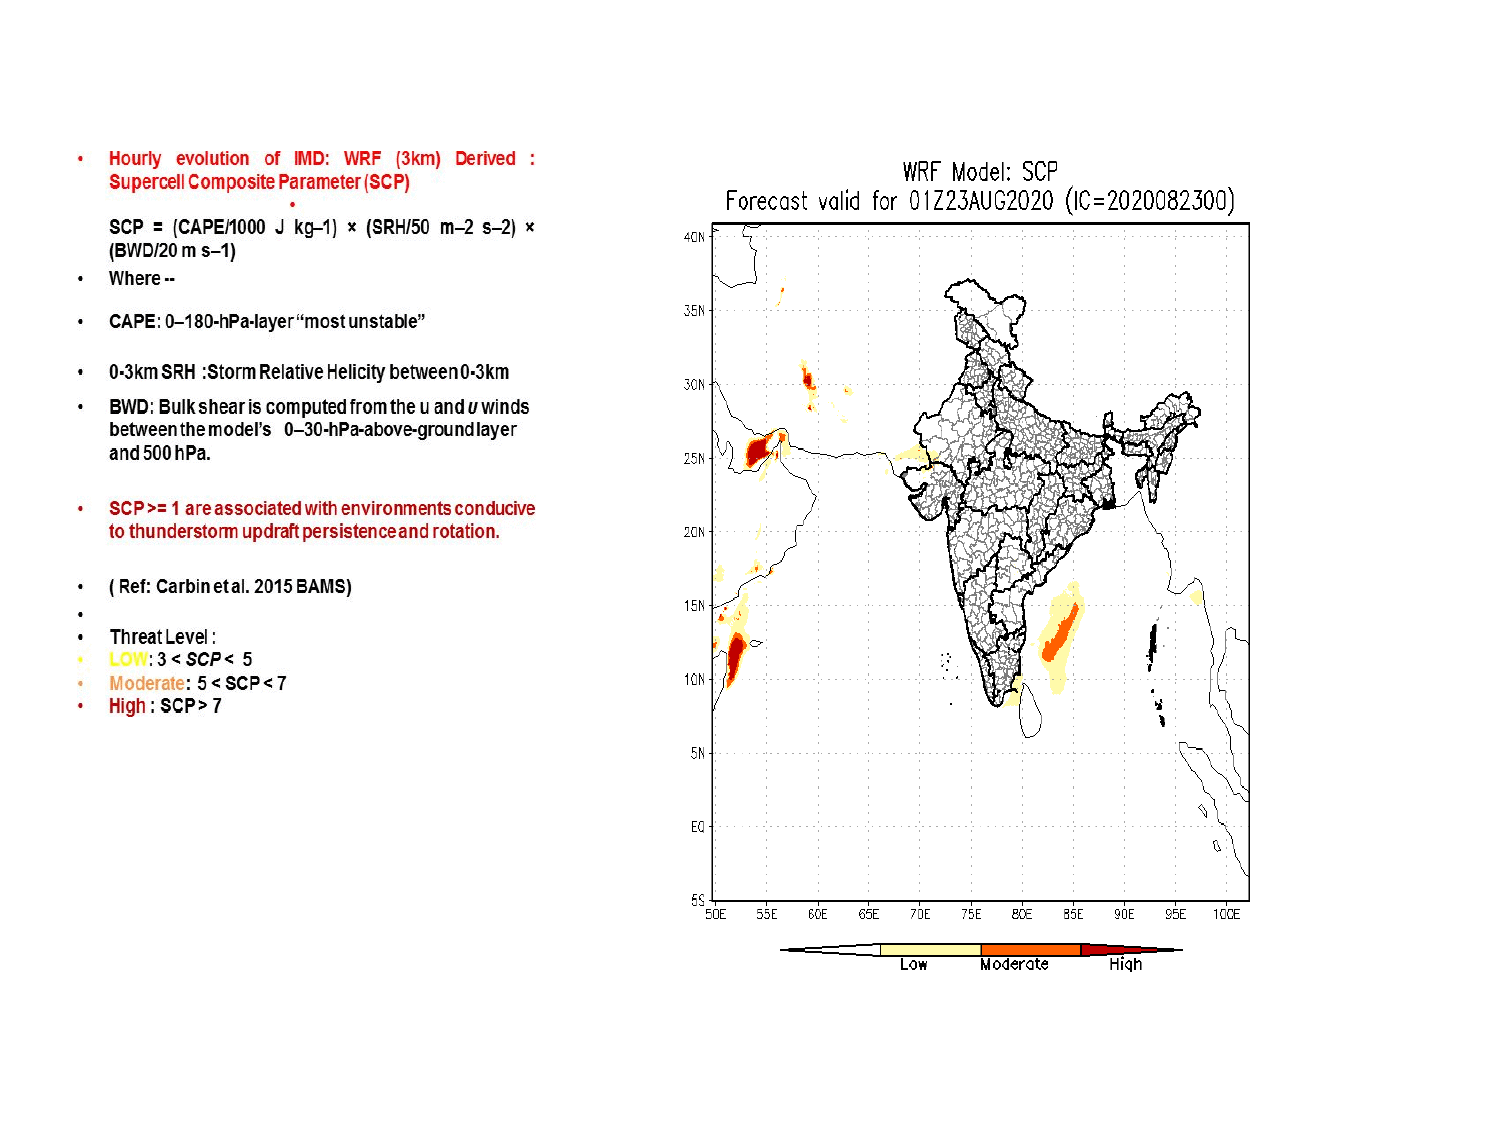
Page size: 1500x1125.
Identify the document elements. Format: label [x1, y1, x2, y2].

picture [74, 149, 1426, 976]
